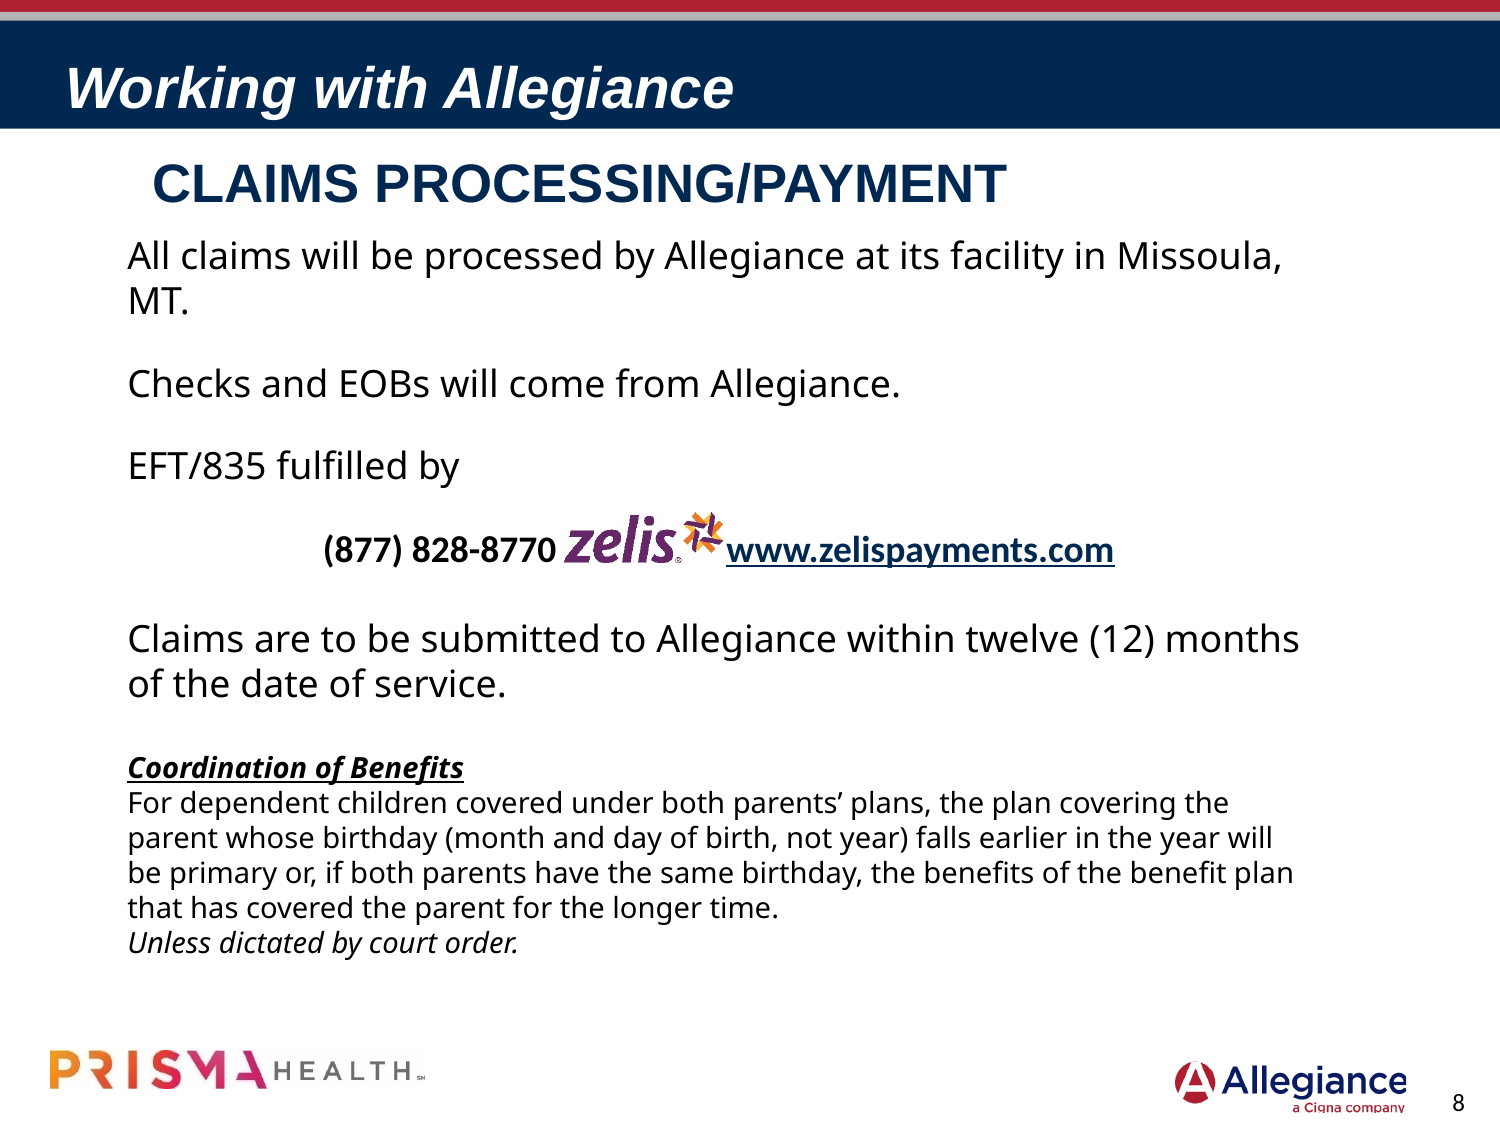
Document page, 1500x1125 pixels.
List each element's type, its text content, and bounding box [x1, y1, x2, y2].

text_box Claims Processing/Payment [137, 140, 1250, 221]
text_box All claims will be processed by Allegiance at its facility in Missoula, MT. Checks and EOBs will come from Allegiance. EFT/835 fulfilled by (877) 828-8770 www.zelispayments.com Claims are to be submitted to Allegiance within twelve (12) months of the date of service. Coordination of Benefits For dependent children covered under both parents’ plans, the plan covering the parent whose birthday (month and day of birth, not year) falls earlier in the year will be primary or, if both parents have the same birthday, the benefits of the benefit plan that has covered the parent for the longer time. Unless dictated by court order. [112, 224, 1325, 967]
picture [50, 1050, 425, 1089]
picture [564, 512, 723, 563]
title Working with Allegiance [49, 47, 1476, 123]
